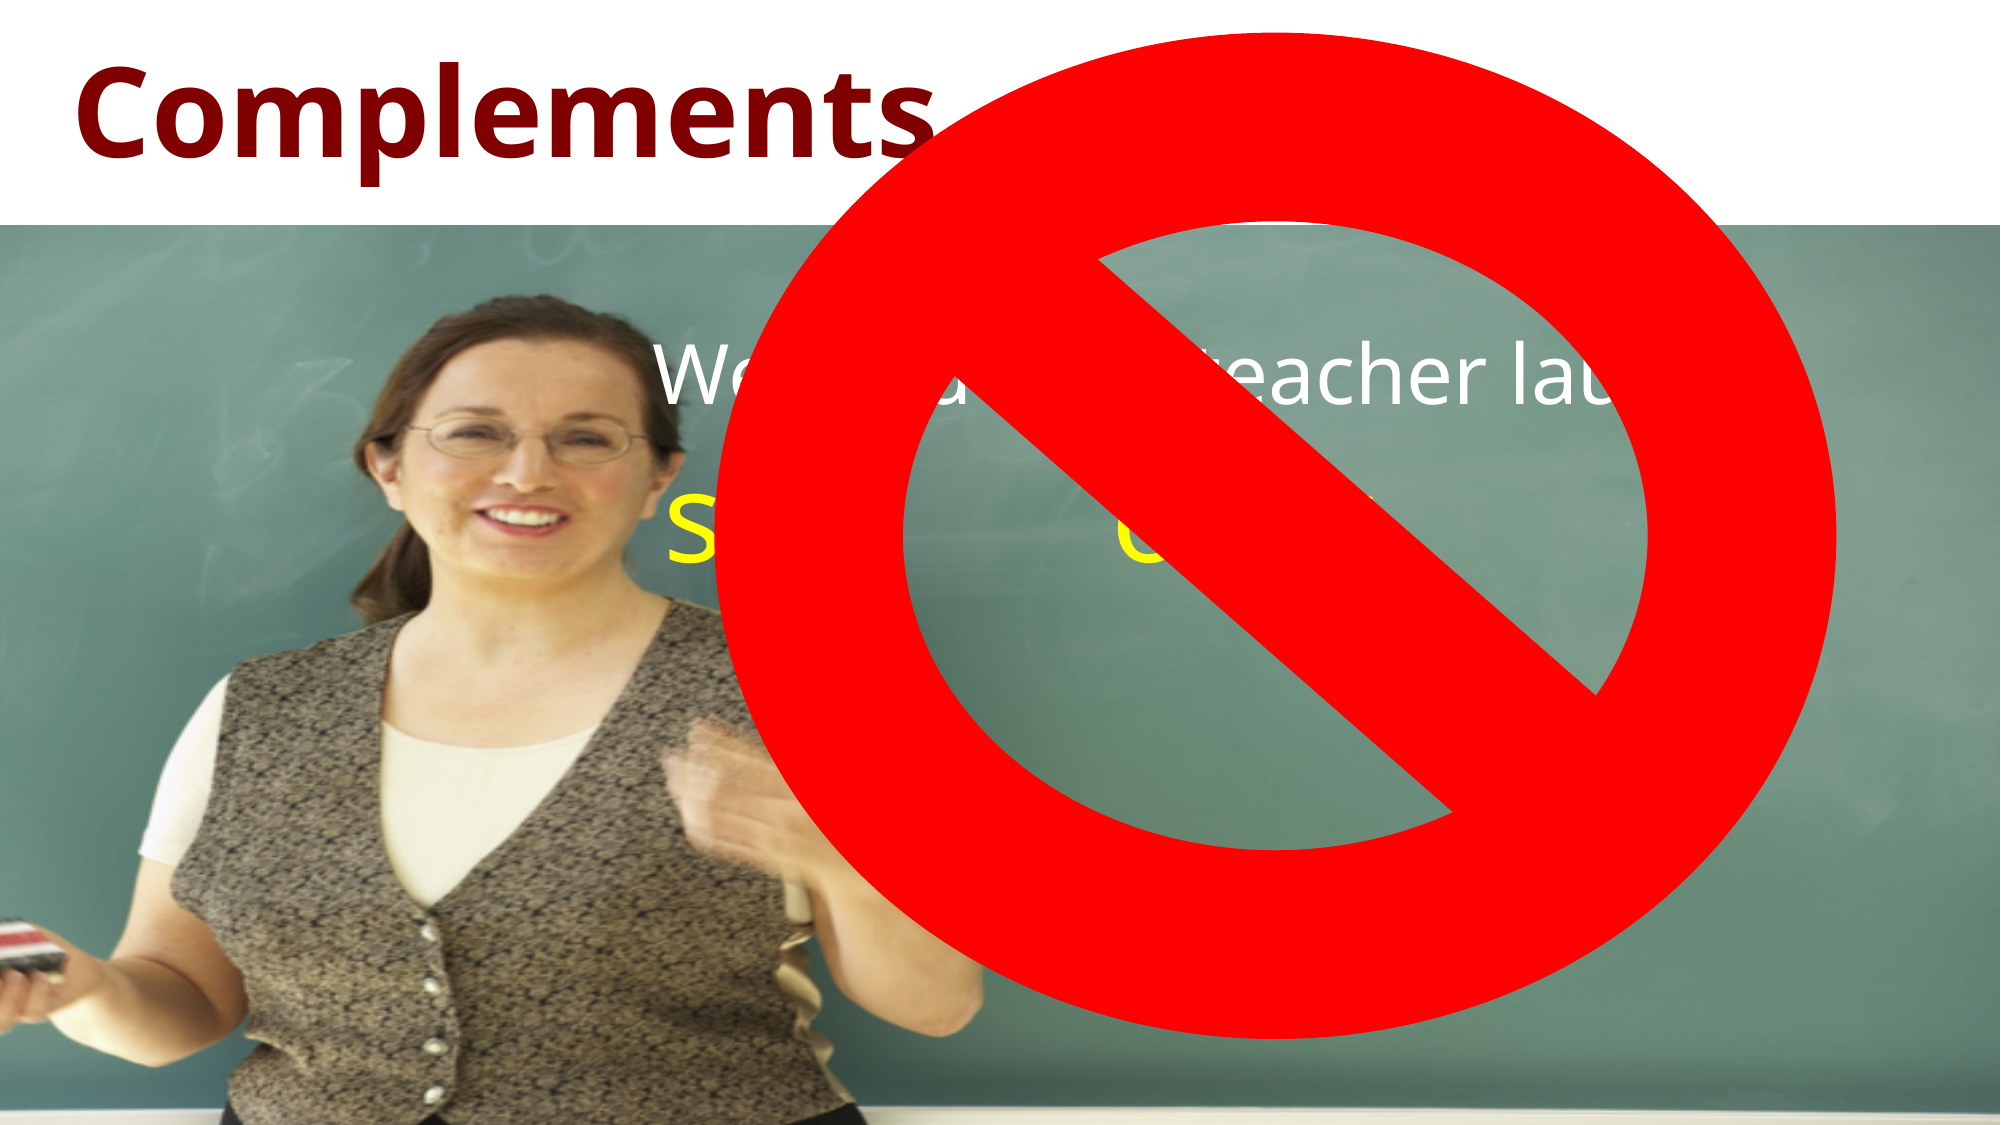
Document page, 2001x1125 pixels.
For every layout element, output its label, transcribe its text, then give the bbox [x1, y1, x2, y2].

title Complements [56, 8, 1782, 225]
picture [0, 225, 2000, 1125]
text_box [833, 32, 1718, 225]
